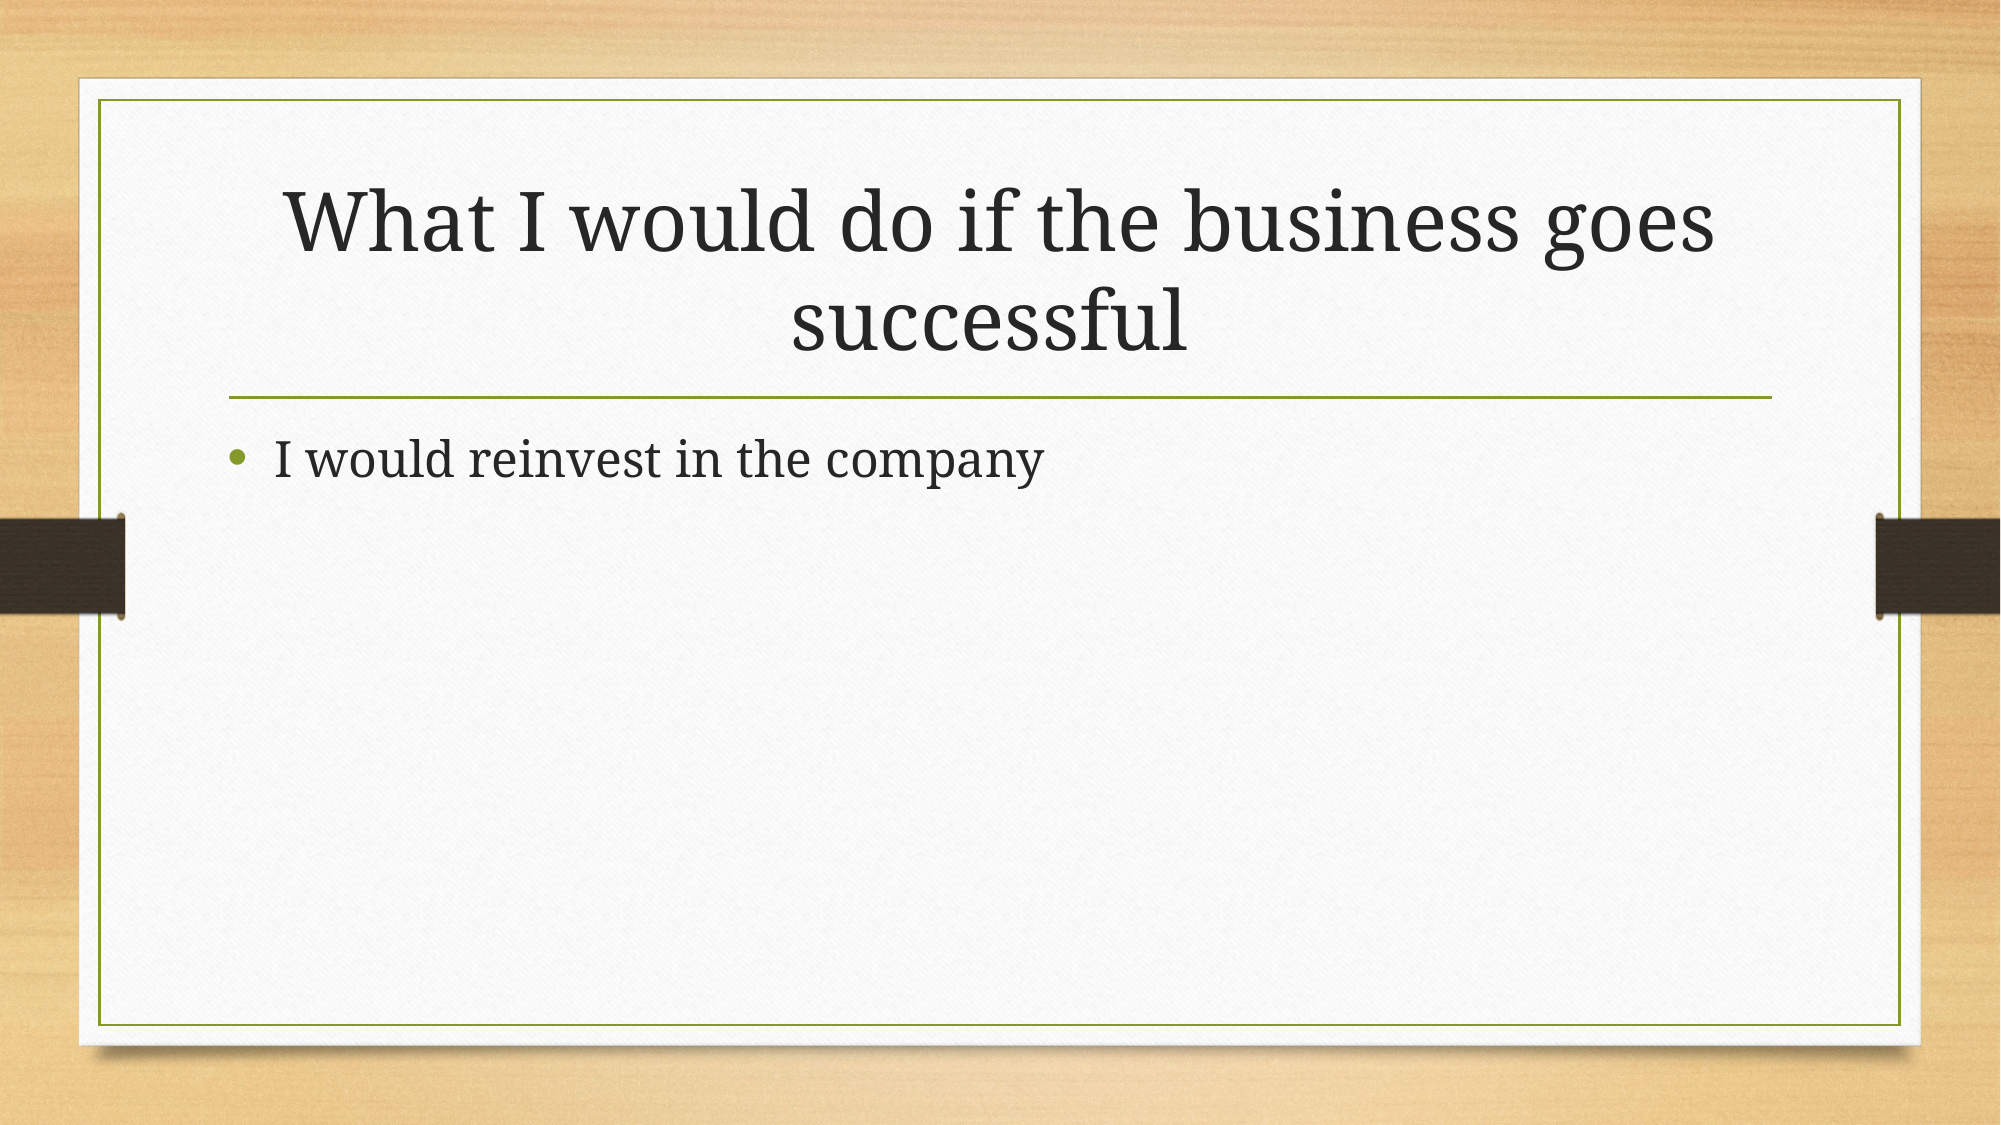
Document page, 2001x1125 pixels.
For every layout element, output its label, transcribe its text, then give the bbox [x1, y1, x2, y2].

title What I would do if the business goes successful [212, 161, 1788, 375]
list I would reinvest in the company [212, 419, 1788, 964]
picture [0, 0, 2001, 1125]
